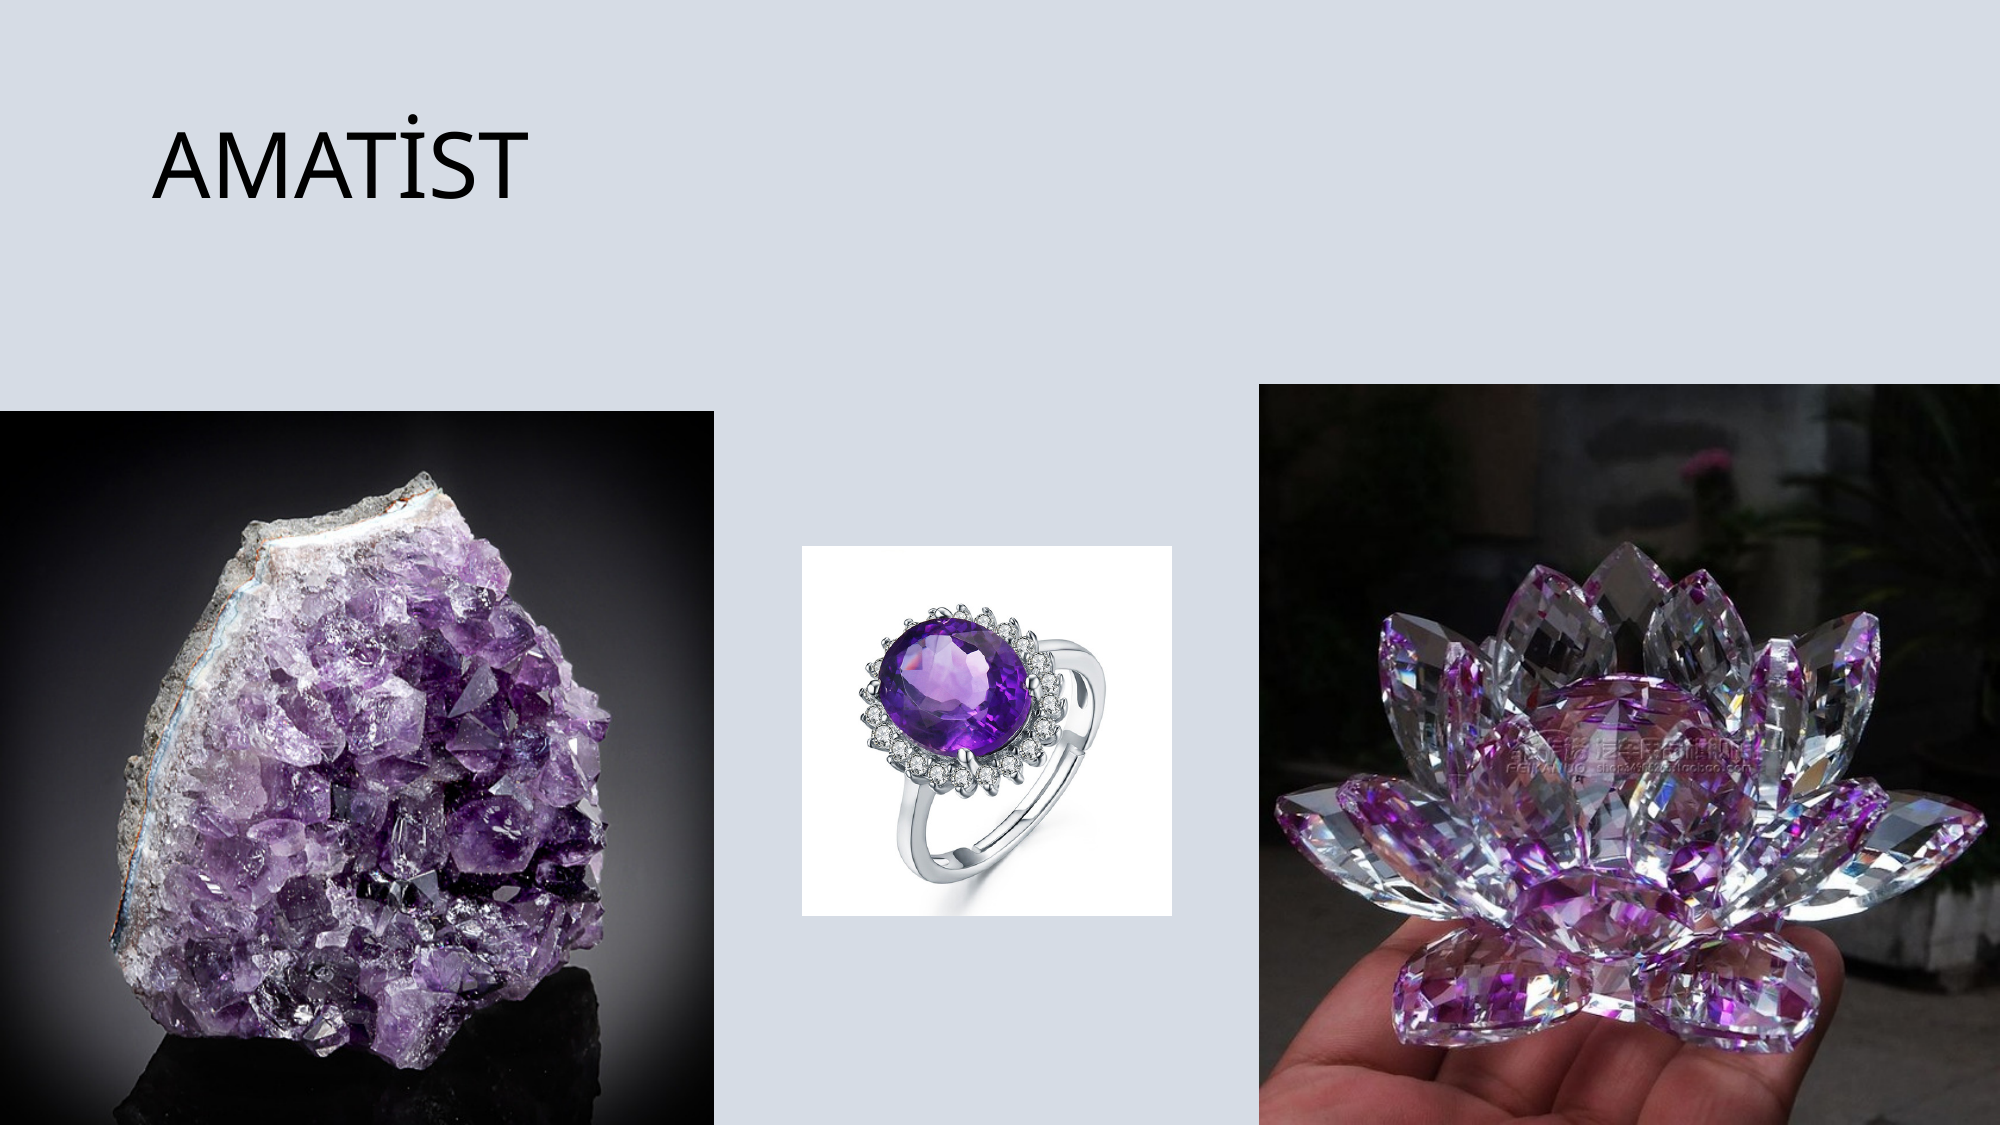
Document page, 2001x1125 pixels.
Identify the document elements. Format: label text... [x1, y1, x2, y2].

title AMATİST [137, 59, 1863, 278]
picture [1259, 384, 2000, 1125]
picture [802, 546, 1172, 916]
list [0, 411, 714, 1125]
